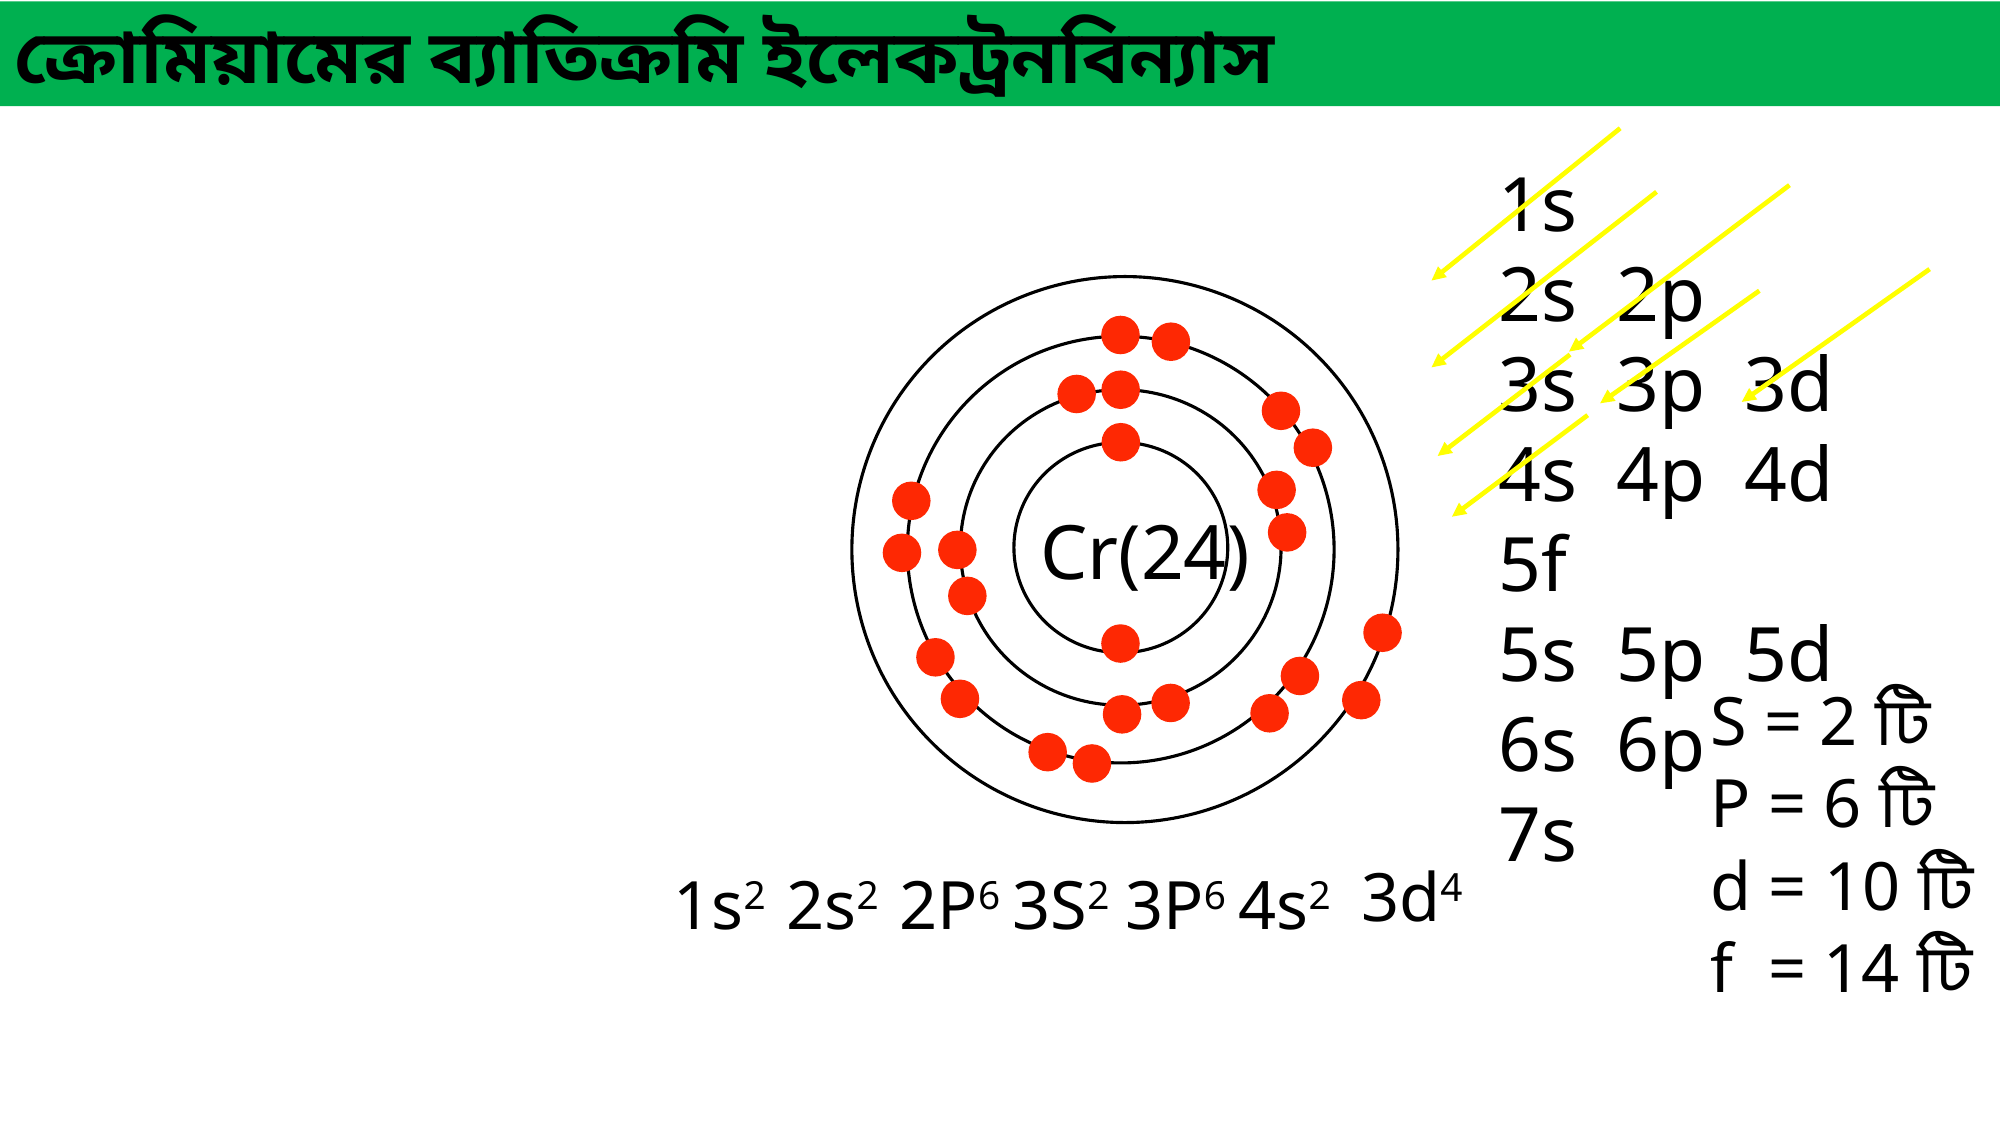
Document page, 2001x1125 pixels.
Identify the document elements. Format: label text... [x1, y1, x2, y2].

text_box [881, 532, 923, 574]
text_box [1260, 390, 1302, 432]
text_box 2P6 [884, 855, 997, 951]
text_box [1437, 354, 1571, 456]
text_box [1431, 128, 1621, 281]
text_box [947, 575, 988, 617]
text_box [960, 389, 1273, 706]
text_box [1256, 469, 1297, 511]
text_box [1027, 731, 1068, 773]
text_box [1026, 443, 1216, 496]
text_box [1249, 692, 1290, 734]
text_box 4s2 [1223, 855, 1367, 951]
text_box [1340, 679, 1382, 721]
text_box [1266, 512, 1308, 553]
text_box [1100, 421, 1142, 463]
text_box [1451, 415, 1588, 517]
text_box 1s 2s 2p 3s 3p 3d 4s 4p 4d 5f 5s 5p 5d 6s 6p 7s [1483, 148, 1932, 884]
text_box Cr(24) [1025, 496, 1289, 602]
text_box [1100, 369, 1141, 411]
text_box [890, 480, 932, 522]
text_box [915, 636, 956, 678]
text_box [1279, 655, 1321, 697]
text_box 3d4 [1346, 847, 1490, 943]
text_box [1741, 269, 1930, 402]
text_box [1100, 623, 1141, 664]
text_box ক্রোমিয়ামের ব্যাতিক্রমি ইলেকট্রনবিন্যাস [0, 1, 2000, 107]
text_box [1150, 682, 1191, 724]
text_box 3P6 [1110, 855, 1223, 951]
text_box [850, 275, 1399, 824]
text_box [1362, 612, 1403, 654]
text_box 2s2 [771, 855, 884, 951]
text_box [1431, 281, 1600, 368]
text_box [1056, 373, 1097, 415]
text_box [1600, 290, 1760, 404]
text_box [937, 529, 978, 571]
text_box [1100, 314, 1141, 356]
text_box [1071, 743, 1113, 784]
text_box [1695, 671, 2000, 1015]
text_box [1150, 321, 1192, 363]
text_box 3S2 [997, 855, 1110, 951]
text_box [939, 678, 981, 720]
text_box [1028, 602, 1214, 653]
text_box 1s2 [658, 855, 771, 951]
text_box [1569, 185, 1790, 352]
text_box [1012, 498, 1025, 597]
text_box [1292, 427, 1334, 469]
text_box [1101, 694, 1143, 735]
